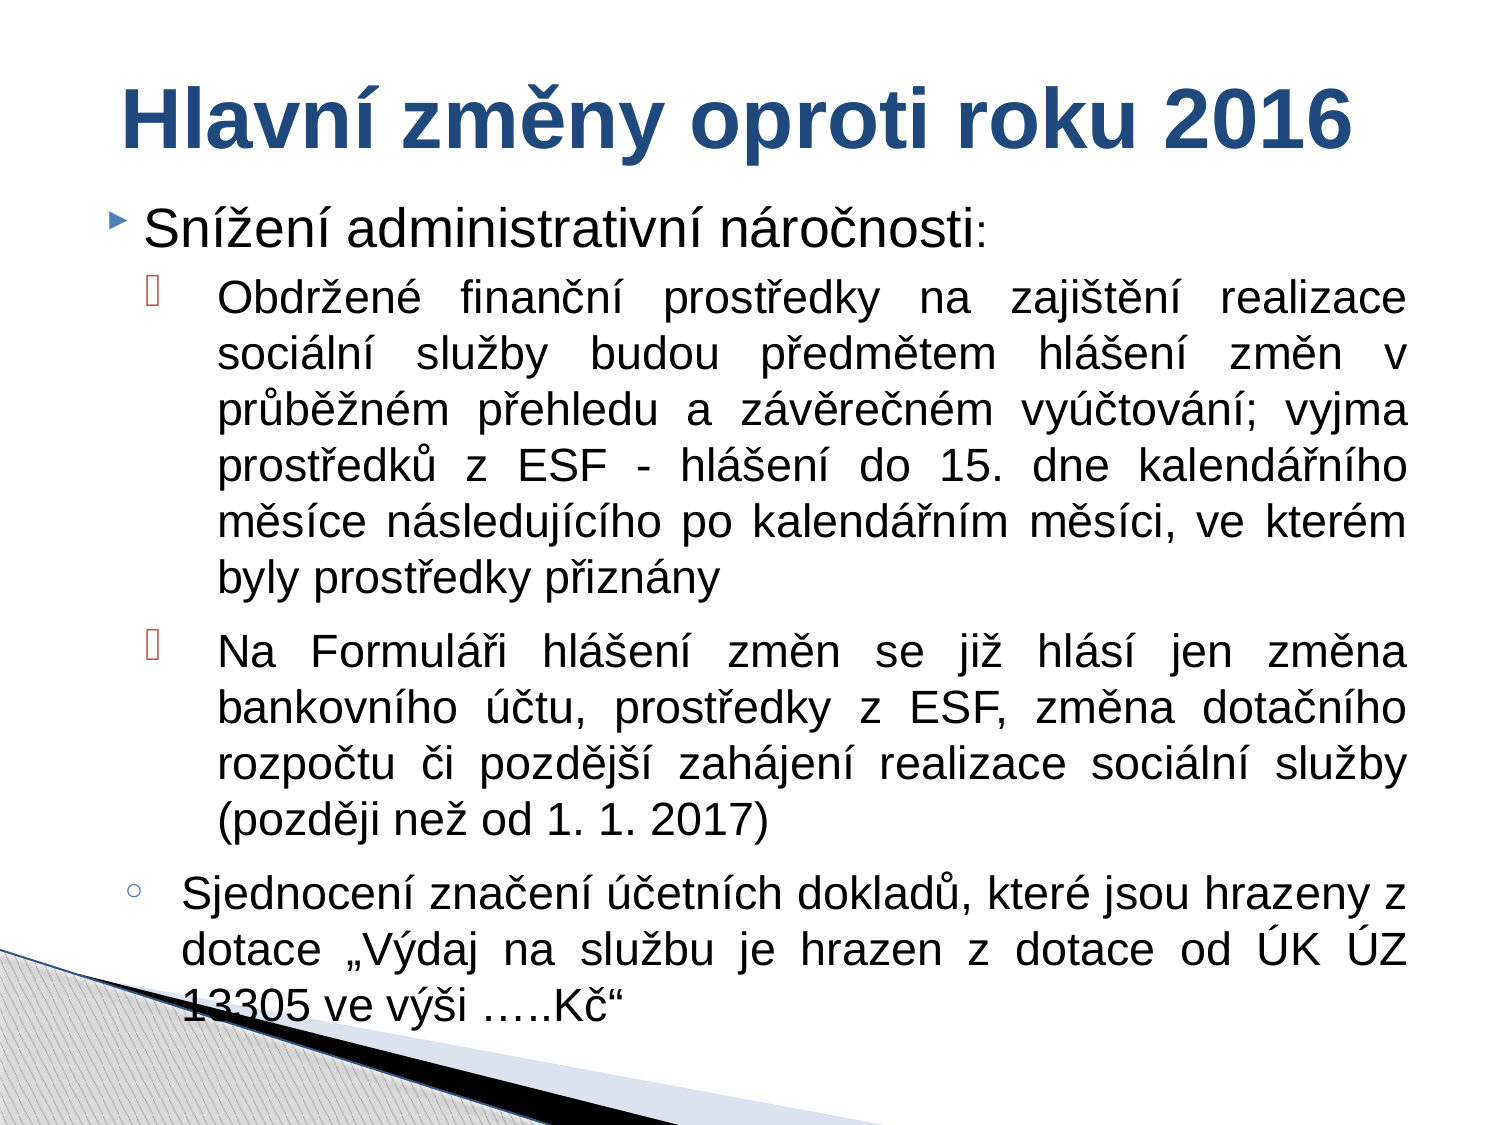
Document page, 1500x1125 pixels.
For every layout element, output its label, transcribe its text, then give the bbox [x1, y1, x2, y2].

title Hlavní změny oproti roku 2016 [75, 45, 1425, 185]
list Snížení administrativní náročnosti: Obdržené finanční prostředky na zajištění realizace sociální služby budou předmětem hlášení změn v průběžném přehledu a závěrečném vyúčtování; vyjma prostředků z ESF - hlášení do 15. dne kalendářního měsíce následujícího po kalendářním měsíci, ve kterém byly prostředky přiznány Na Formuláři hlášení změn se již hlásí jen změna bankovního účtu, prostředky z ESF, změna dotačního rozpočtu či pozdější zahájení realizace sociální služby (později než od 1. 1. 2017) Sjednocení značení účetních dokladů, které jsou hrazeny z dotace „Výdaj na službu je hrazen z dotace od ÚK ÚZ 13305 ve výši …..Kč“ [75, 185, 1425, 1047]
